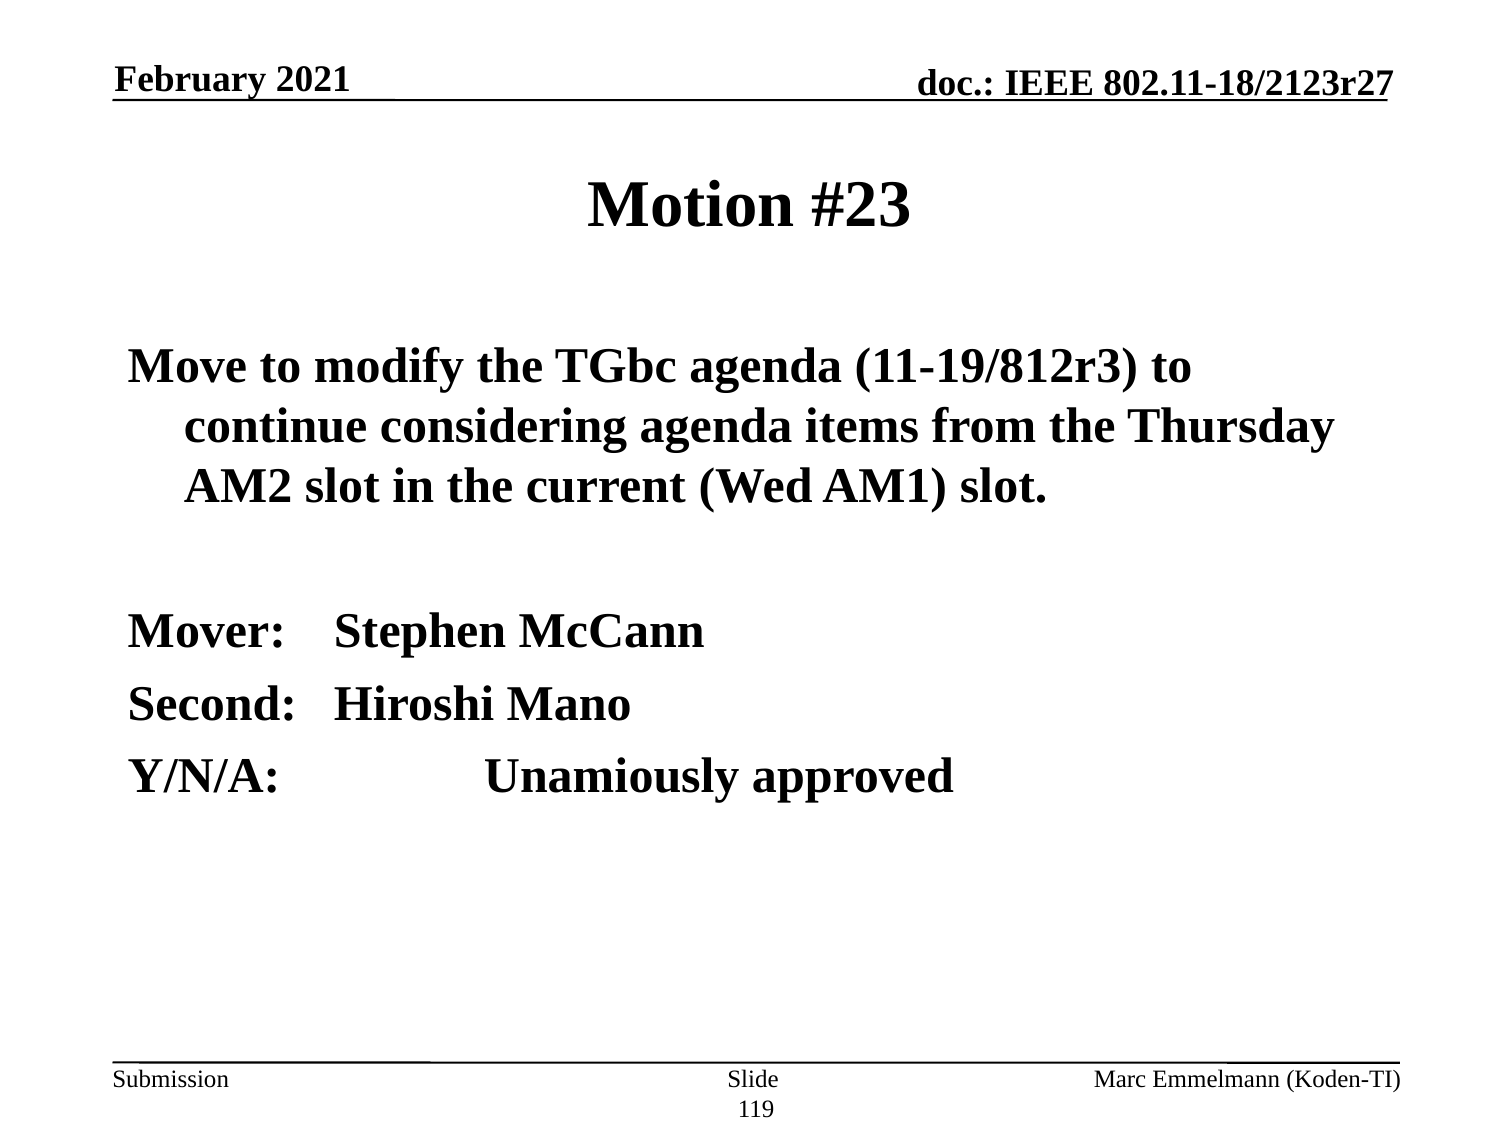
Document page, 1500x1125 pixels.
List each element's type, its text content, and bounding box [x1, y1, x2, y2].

slide_number Slide 119 [712, 1061, 800, 1123]
title Motion #23 [112, 112, 1388, 288]
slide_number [114, 54, 423, 100]
list Move to modify the TGbc agenda (11-19/812r3) to continue considering agenda items from the Thursday AM2 slot in the current (Wed AM1) slot. Mover: Stephen McCann Second: Hiroshi Mano Y/N/A: Unamiously approved [112, 324, 1388, 1000]
footer Marc Emmelmann (Koden-TI) [878, 1061, 1402, 1093]
